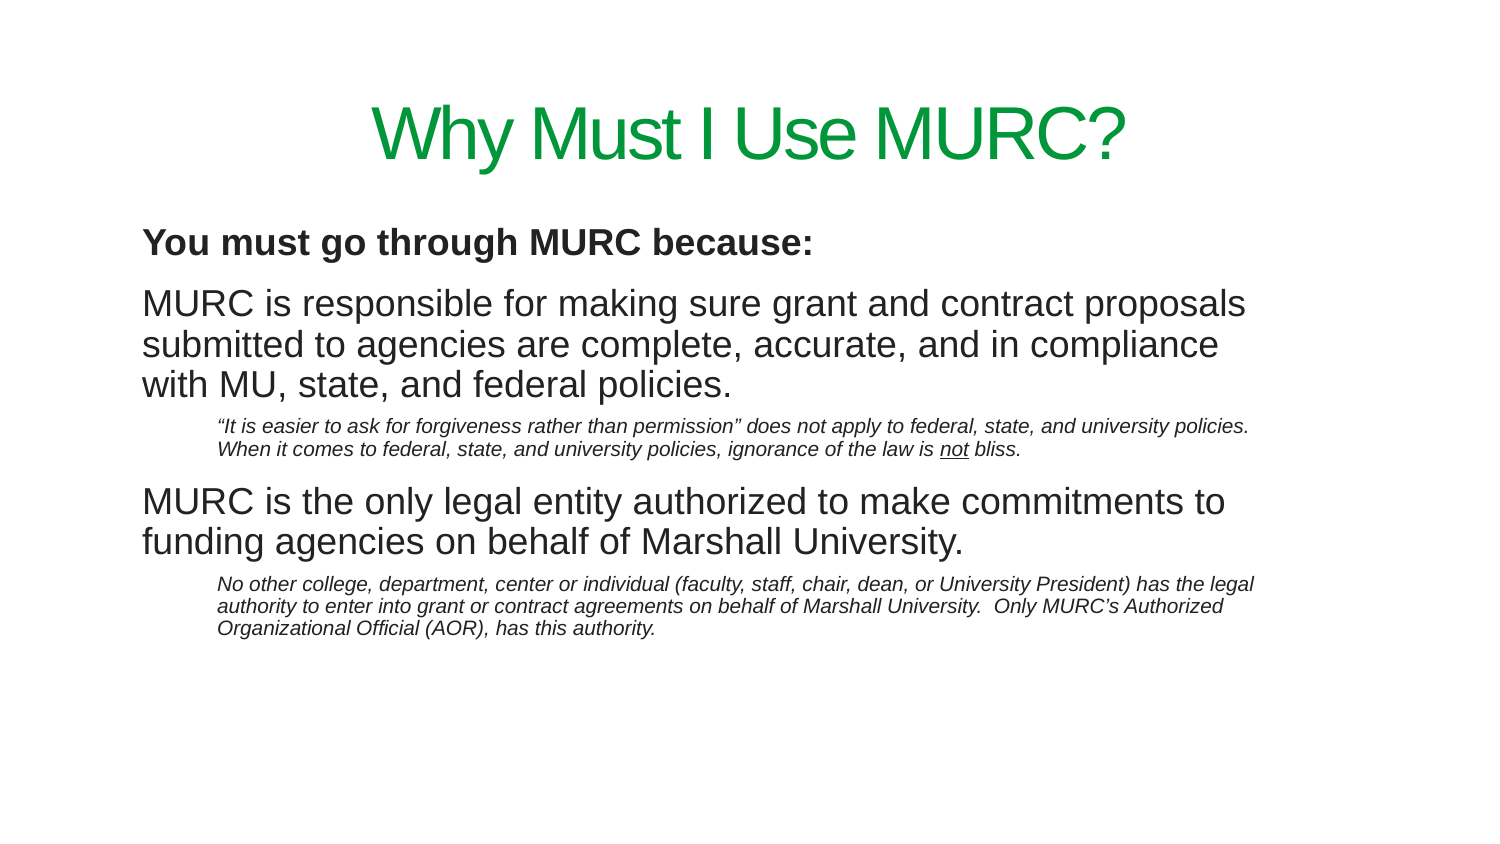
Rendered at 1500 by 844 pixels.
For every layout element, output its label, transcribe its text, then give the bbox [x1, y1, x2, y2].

title Why Must I Use MURC? [95, 78, 1405, 194]
list You must go through MURC because: MURC is responsible for making sure grant and contract proposals submitted to agencies are complete, accurate, and in compliance with MU, state, and federal policies. “It is easier to ask for forgiveness rather than permission” does not apply to federal, state, and university policies. When it comes to federal, state, and university policies, ignorance of the law is not bliss. MURC is the only legal entity authorized to make commitments to funding agencies on behalf of Marshall University. No other college, department, center or individual (faculty, staff, chair, dean, or University President) has the legal authority to enter into grant or contract agreements on behalf of Marshall University. Only MURC’s Authorized Organizational Official (AOR), has this authority. [127, 215, 1304, 826]
